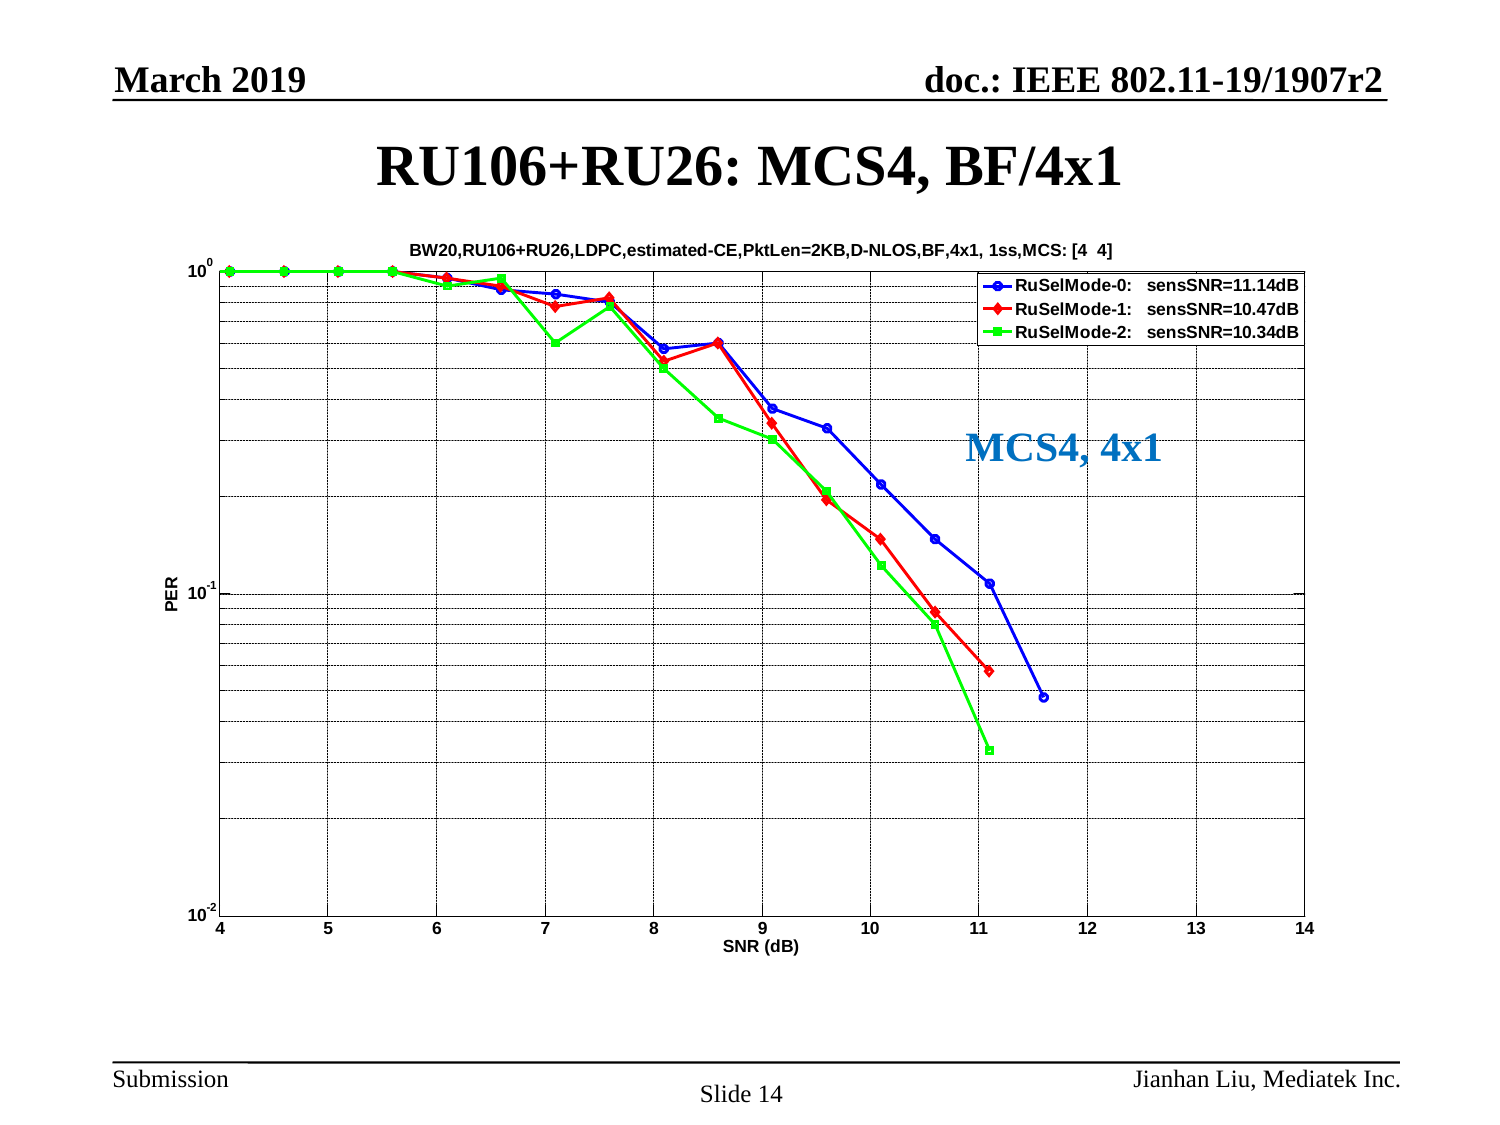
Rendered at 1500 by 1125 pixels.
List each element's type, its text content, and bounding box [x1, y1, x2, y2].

picture [37, 212, 1438, 1004]
title RU106+RU26: MCS4, BF/4x1 [112, 112, 1388, 210]
slide_number Slide 14 [697, 1077, 786, 1108]
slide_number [114, 54, 309, 101]
footer Jianhan Liu, Mediatek Inc. [1129, 1061, 1402, 1093]
